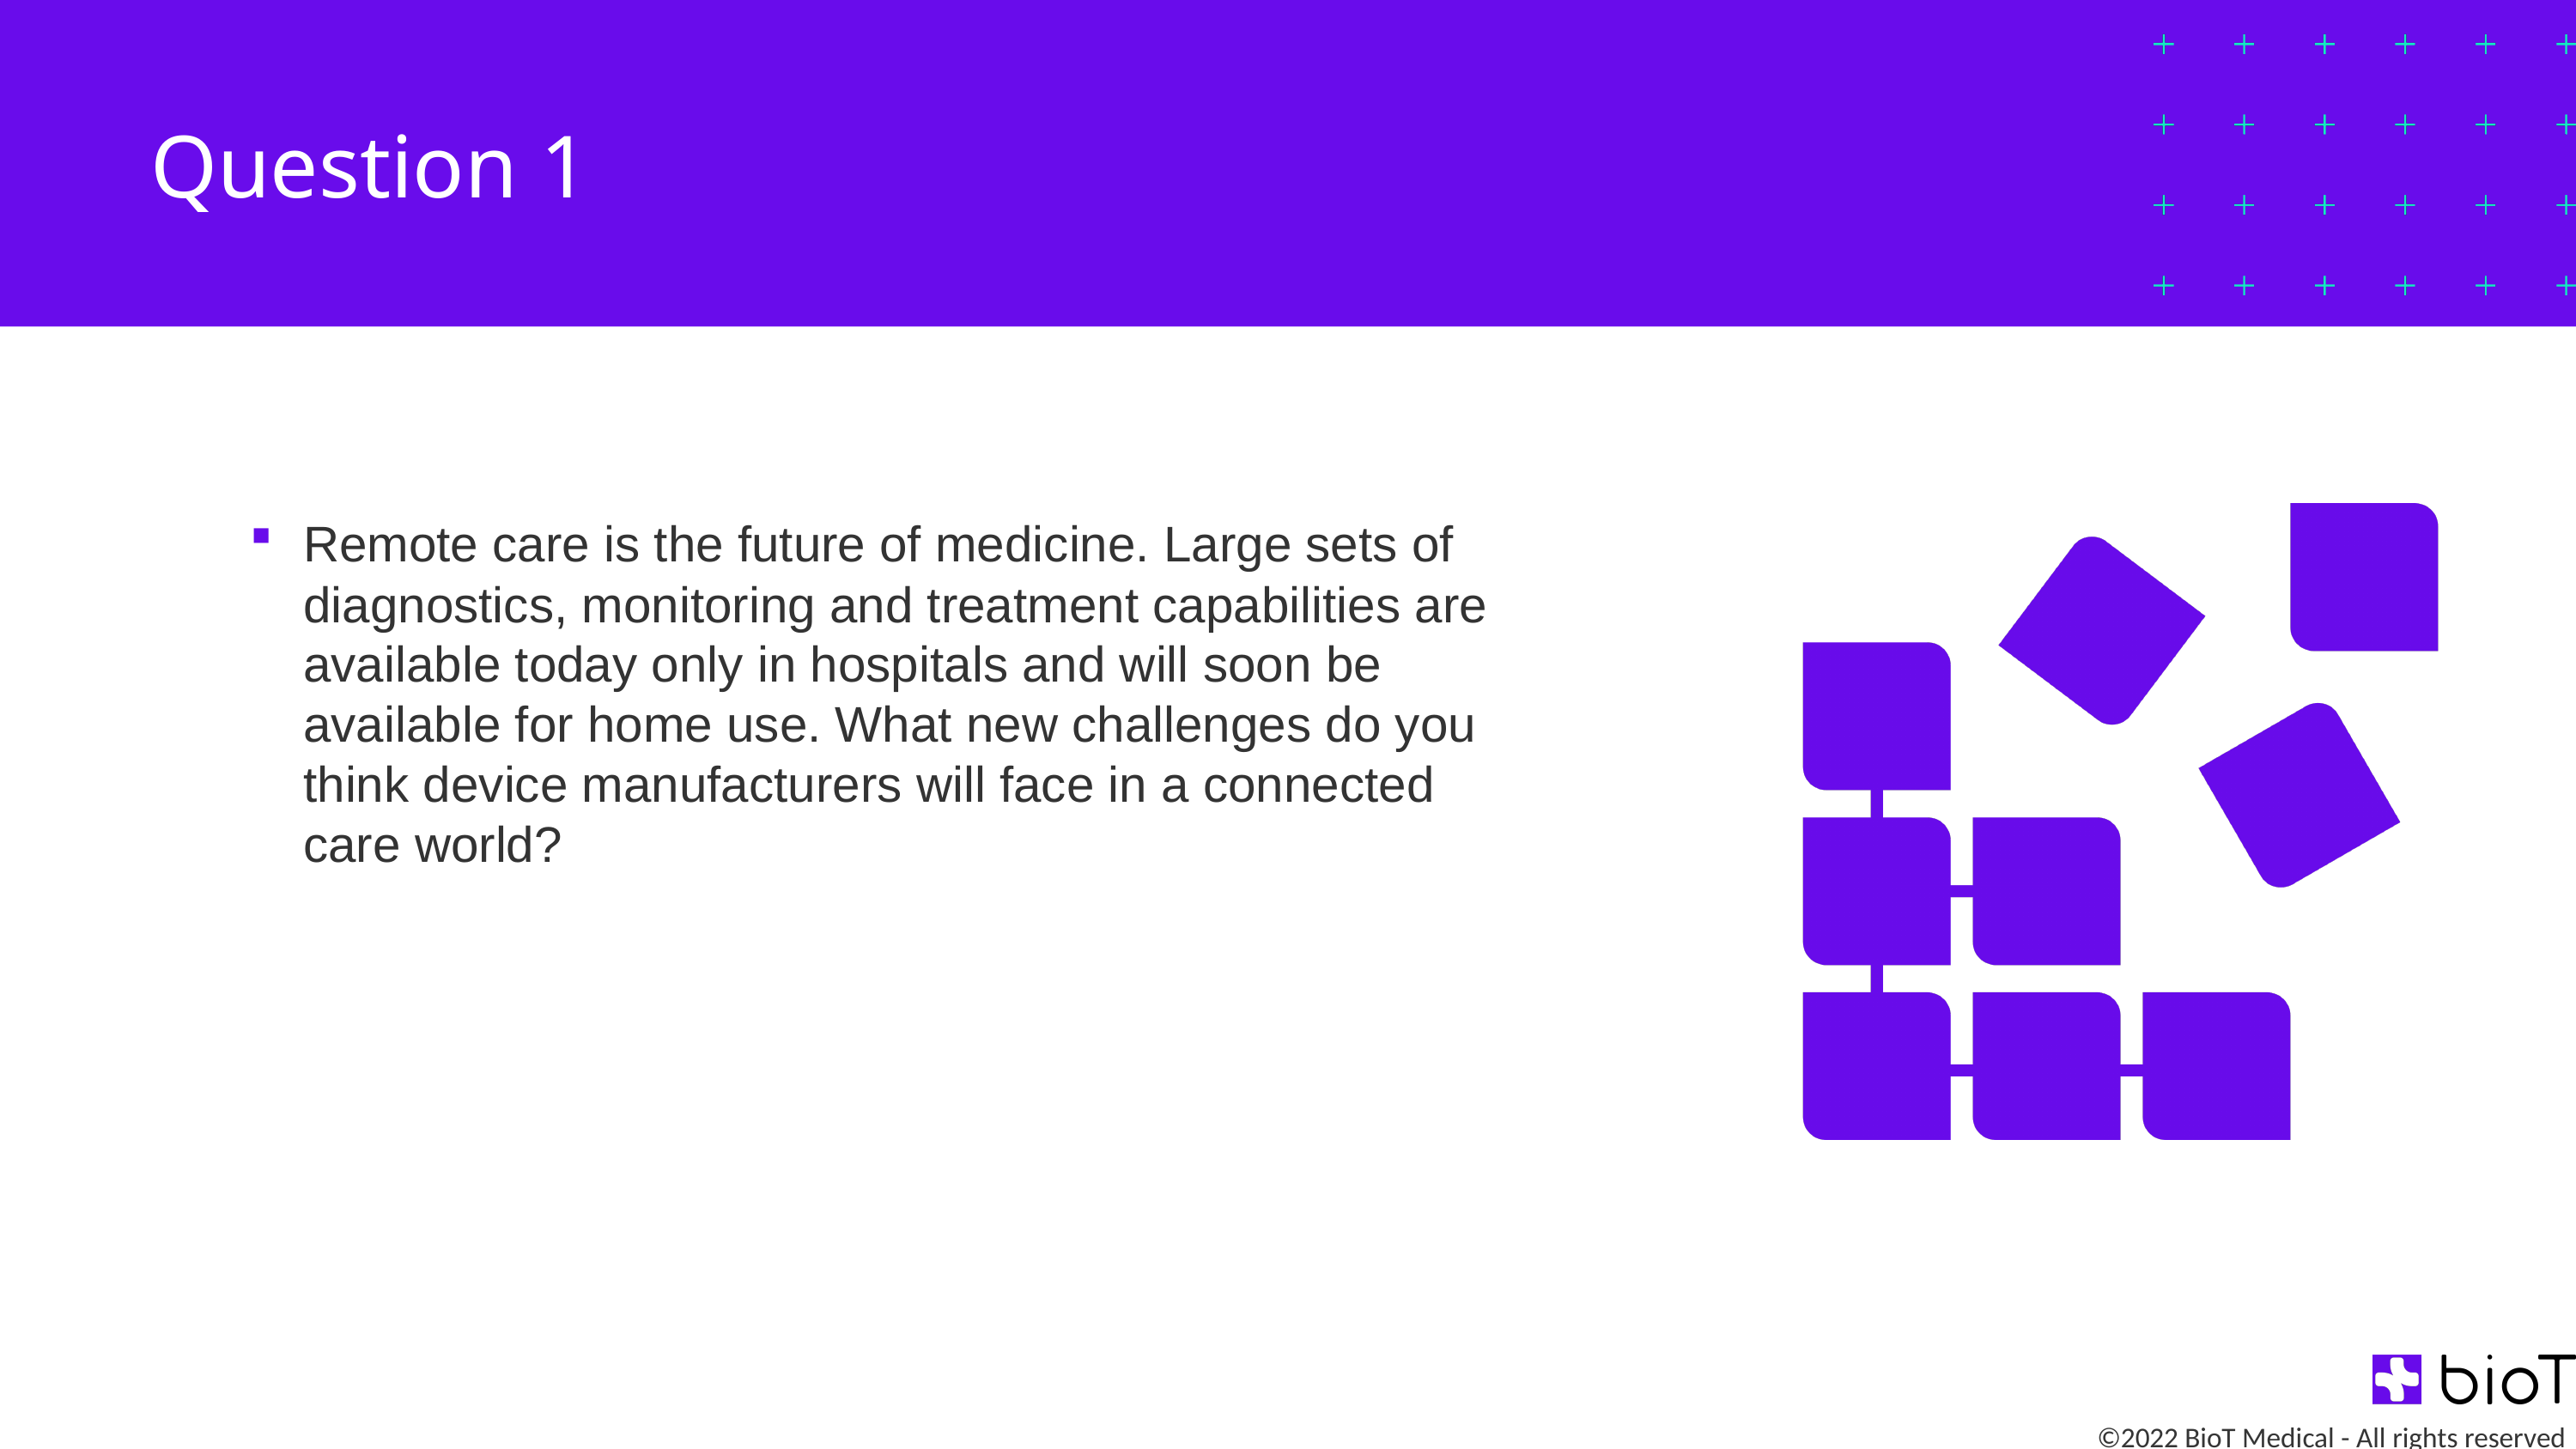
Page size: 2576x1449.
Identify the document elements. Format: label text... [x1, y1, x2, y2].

picture [2154, 0, 2576, 296]
picture [2372, 1355, 2576, 1404]
text_box [0, 0, 2576, 327]
text_box Question 1 [137, 58, 2149, 269]
text_box Remote care is the future of medicine. Large sets of diagnostics, monitoring and treatment capabilities are available today only in hospitals and will soon be available for home use. What new challenges do you think device manufacturers will face in a connected care world? [221, 499, 1514, 886]
picture [1802, 503, 2439, 1141]
